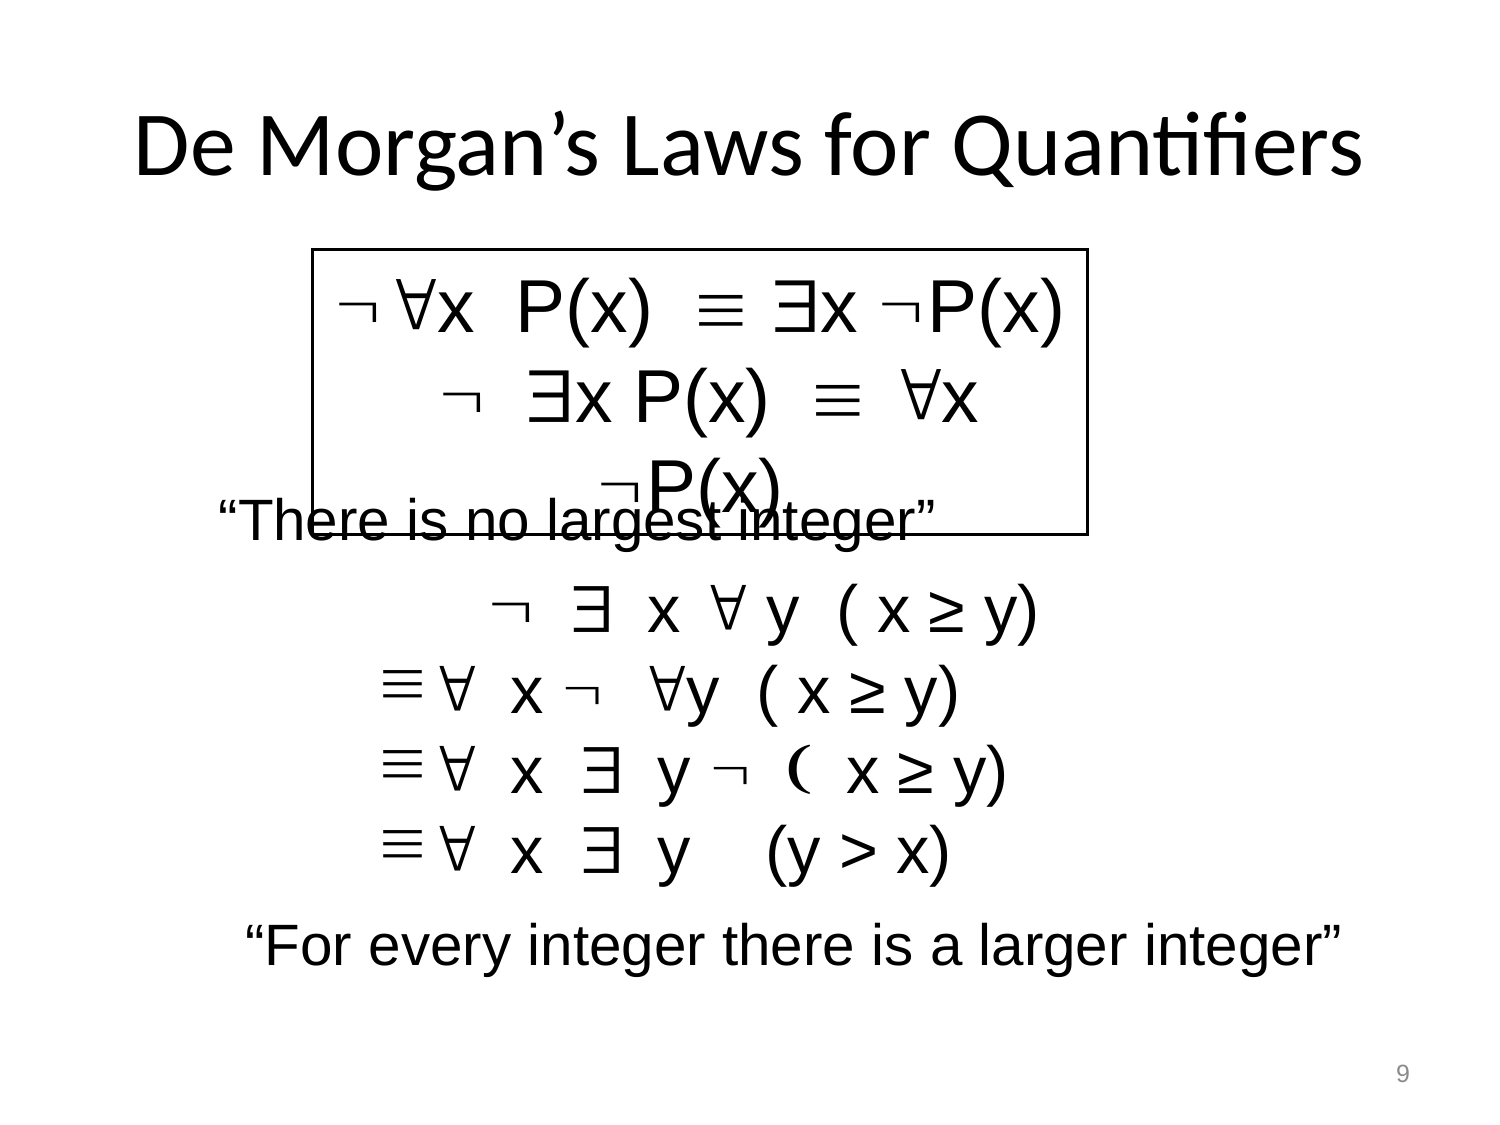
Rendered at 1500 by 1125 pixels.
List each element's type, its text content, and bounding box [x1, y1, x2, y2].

text_box x P(x)  x P(x)  x P(x)  x P(x) [312, 249, 1088, 535]
text_box   x  y ( x ≥ y)  x  y ( x ≥ y)  x  y  ( x ≥ y)  x  y (y > x) [361, 549, 1056, 895]
text_box “For every integer there is a larger integer” [230, 900, 1359, 985]
title De Morgan’s Laws for Quantifiers [75, 45, 1425, 233]
slide_number 9 [1074, 1042, 1425, 1103]
text_box “There is no largest integer” [203, 474, 952, 560]
